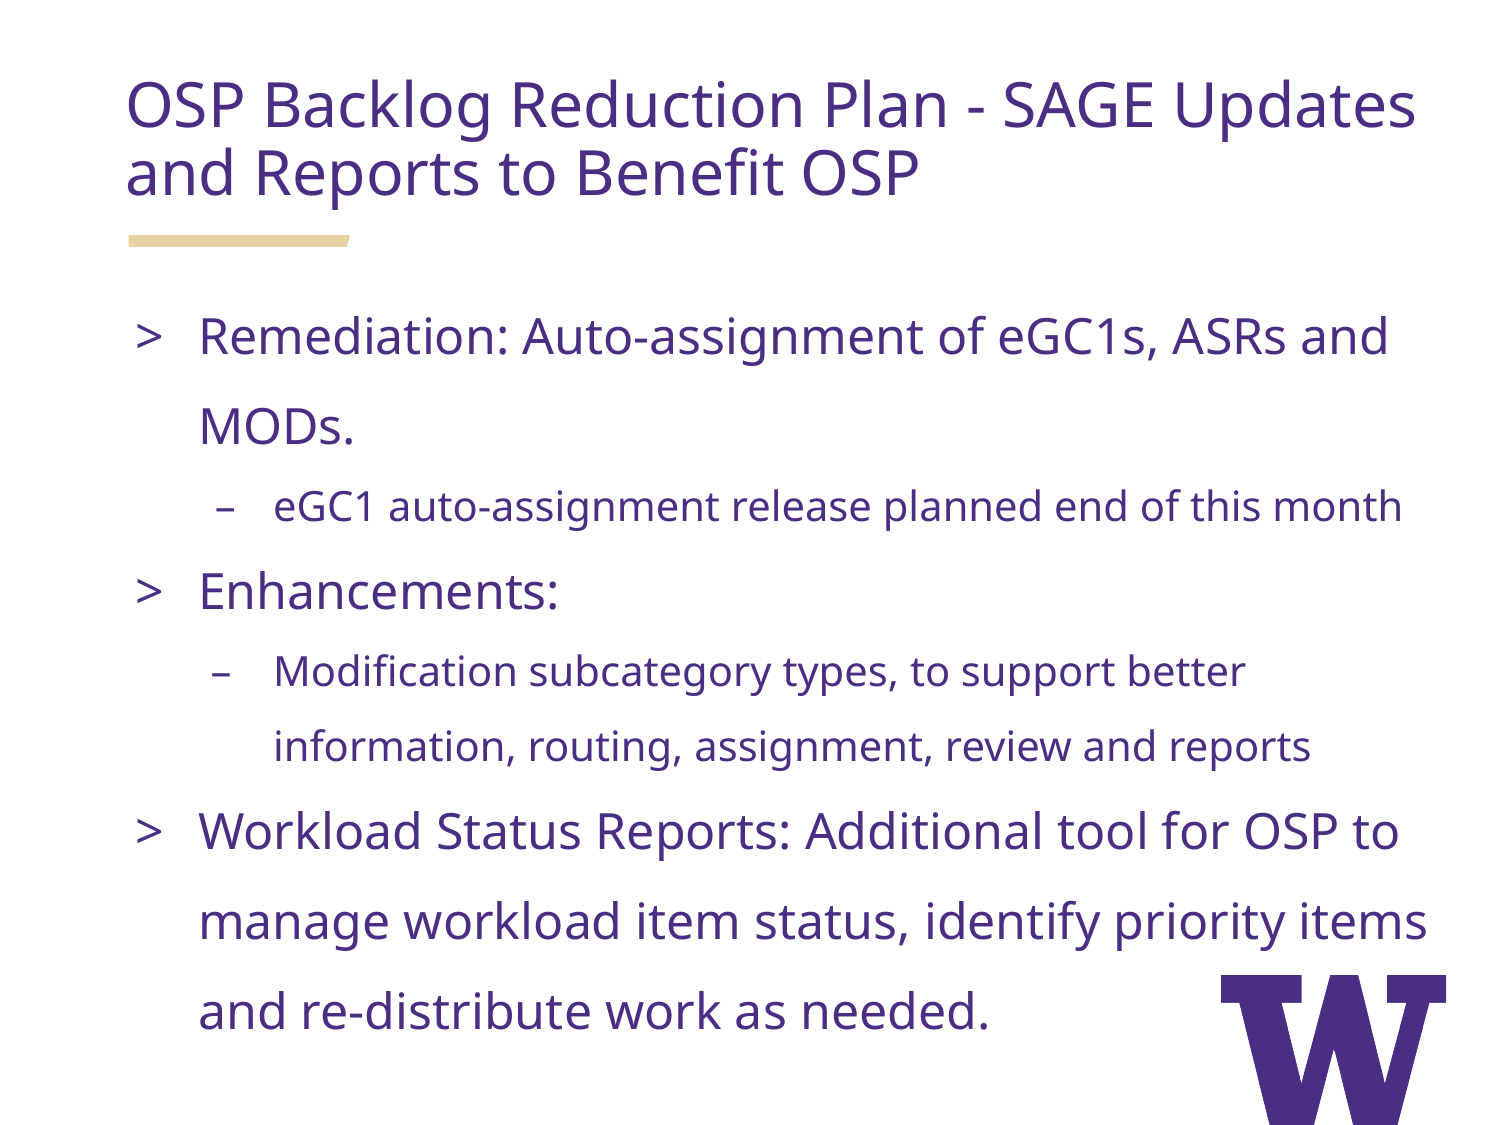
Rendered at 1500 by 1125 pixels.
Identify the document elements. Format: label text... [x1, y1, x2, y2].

list Remediation: Auto-assignment of eGC1s, ASRs and MODs.​ eGC1 auto-assignment release planned end of this month​ Enhancements:​ Modification subcategory types, to support better information, routing, assignment, review and reports​ Workload Status Reports: Additional tool for OSP to manage workload item status, identify priority items and re-distribute work as needed. [108, 259, 1453, 919]
list OSP Backlog Reduction Plan - SAGE Updates and Reports to Benefit OSP [110, 60, 1453, 224]
picture [128, 235, 350, 247]
picture [1221, 975, 1447, 1125]
